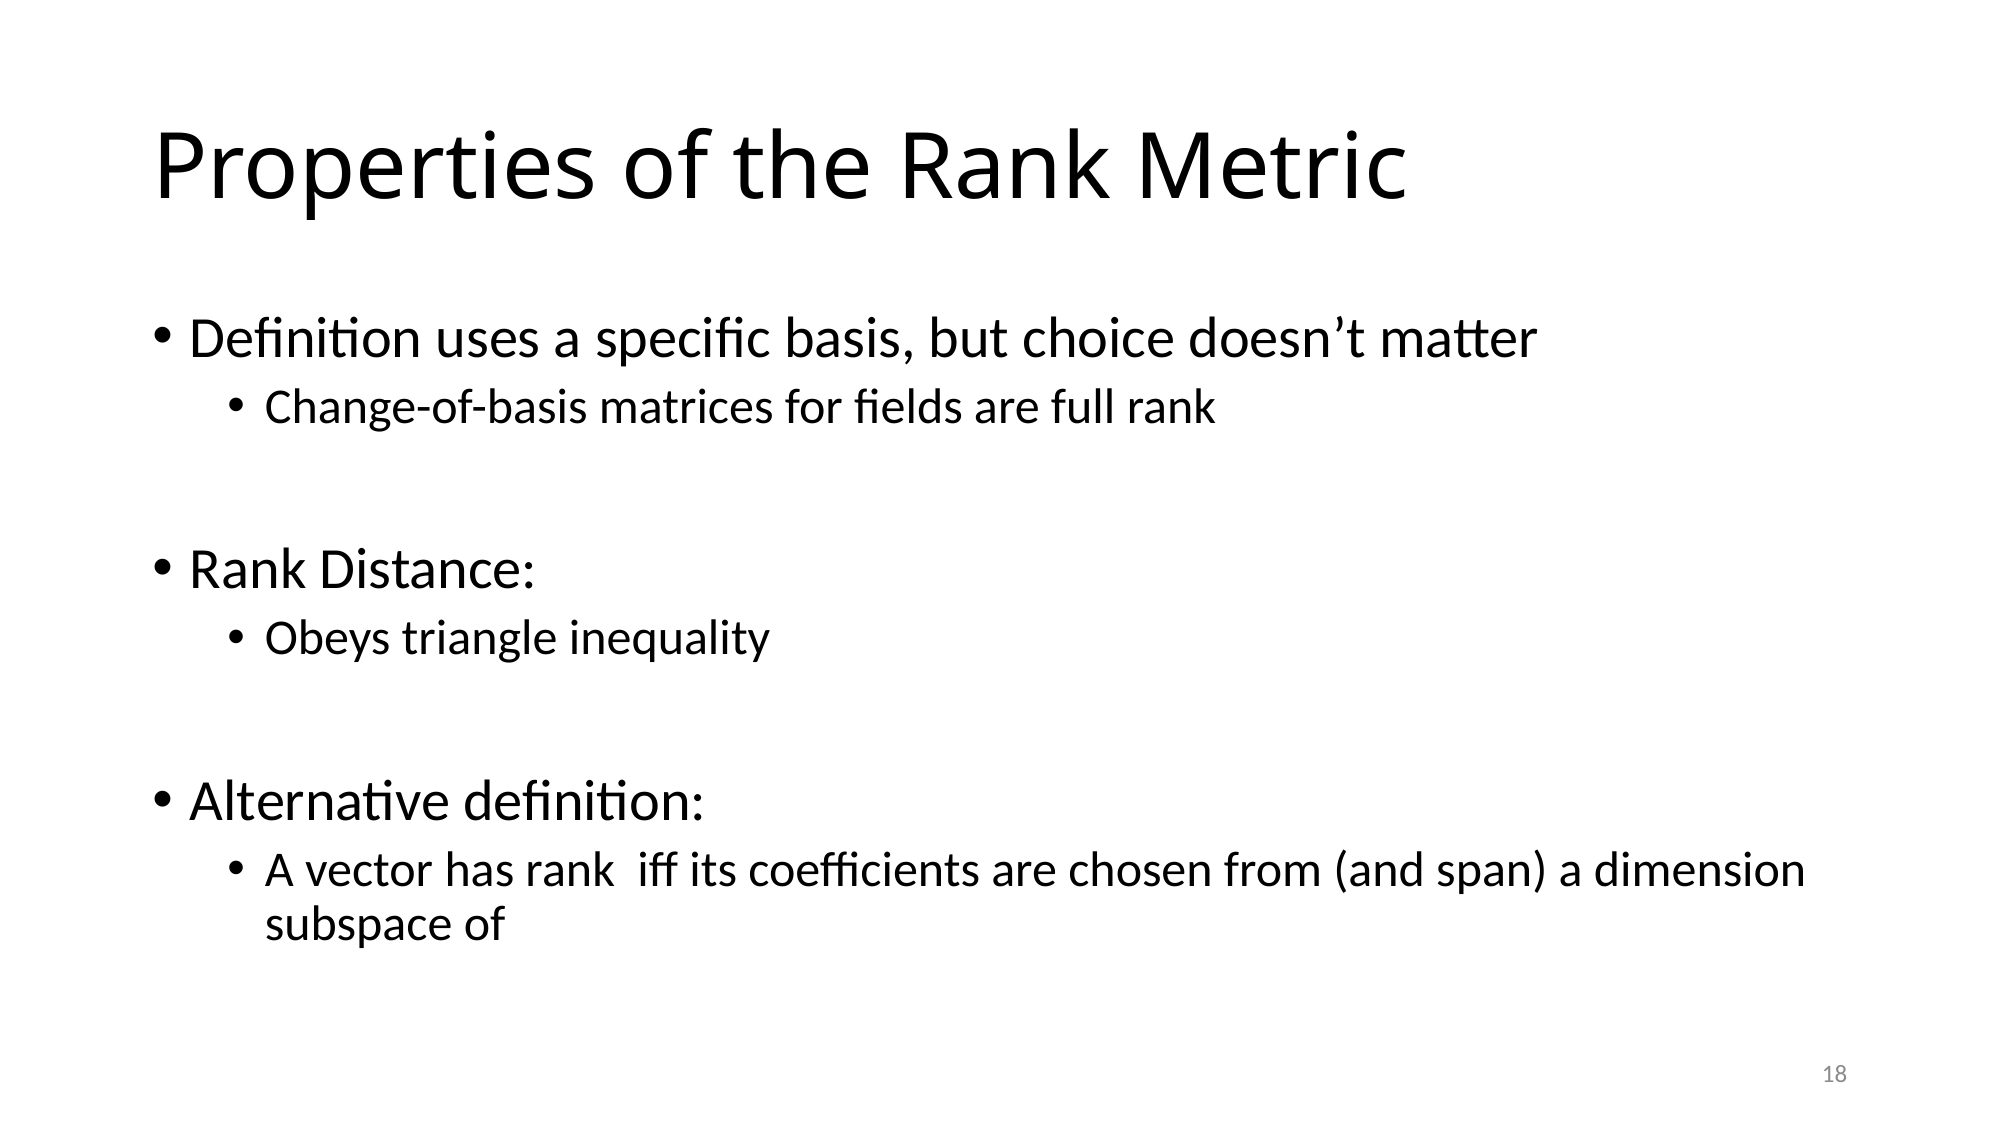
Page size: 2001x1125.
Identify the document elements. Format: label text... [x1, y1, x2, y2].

slide_number 18 [1412, 1042, 1863, 1103]
title Properties of the Rank Metric [137, 59, 1863, 278]
